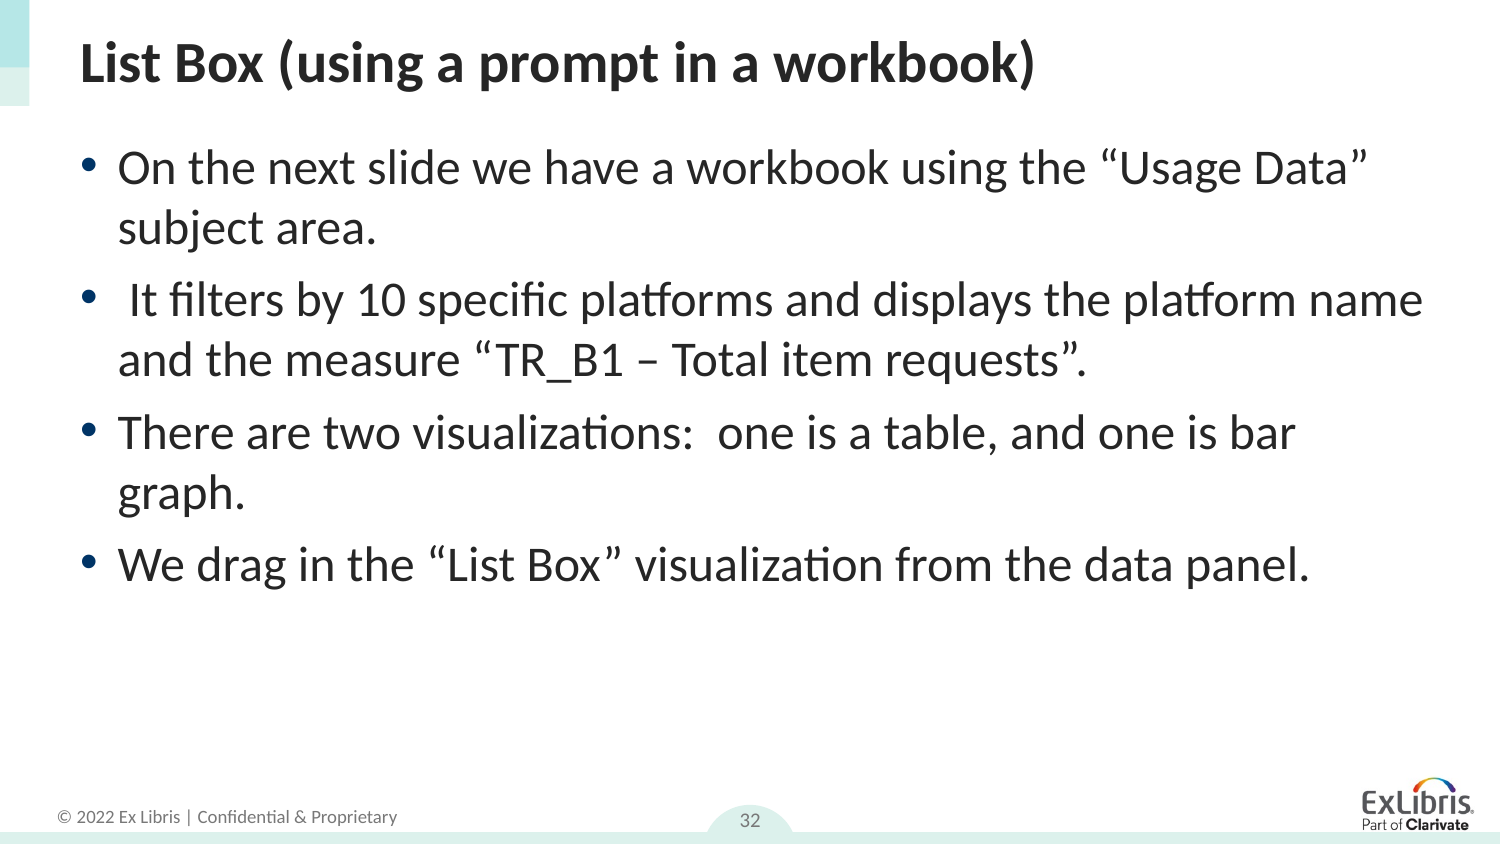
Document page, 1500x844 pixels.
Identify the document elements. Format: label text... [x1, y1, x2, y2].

list On the next slide we have a workbook using the “Usage Data” subject area. It filters by 10 specific platforms and displays the platform name and the measure “TR_B1 – Total item requests”. There are two visualizations: one is a table, and one is bar graph. We drag in the “List Box” visualization from the data panel. [64, 126, 1447, 780]
title List Box (using a prompt in a workbook) [64, 11, 1447, 107]
picture [1361, 775, 1480, 832]
slide_number 32 [705, 789, 795, 844]
